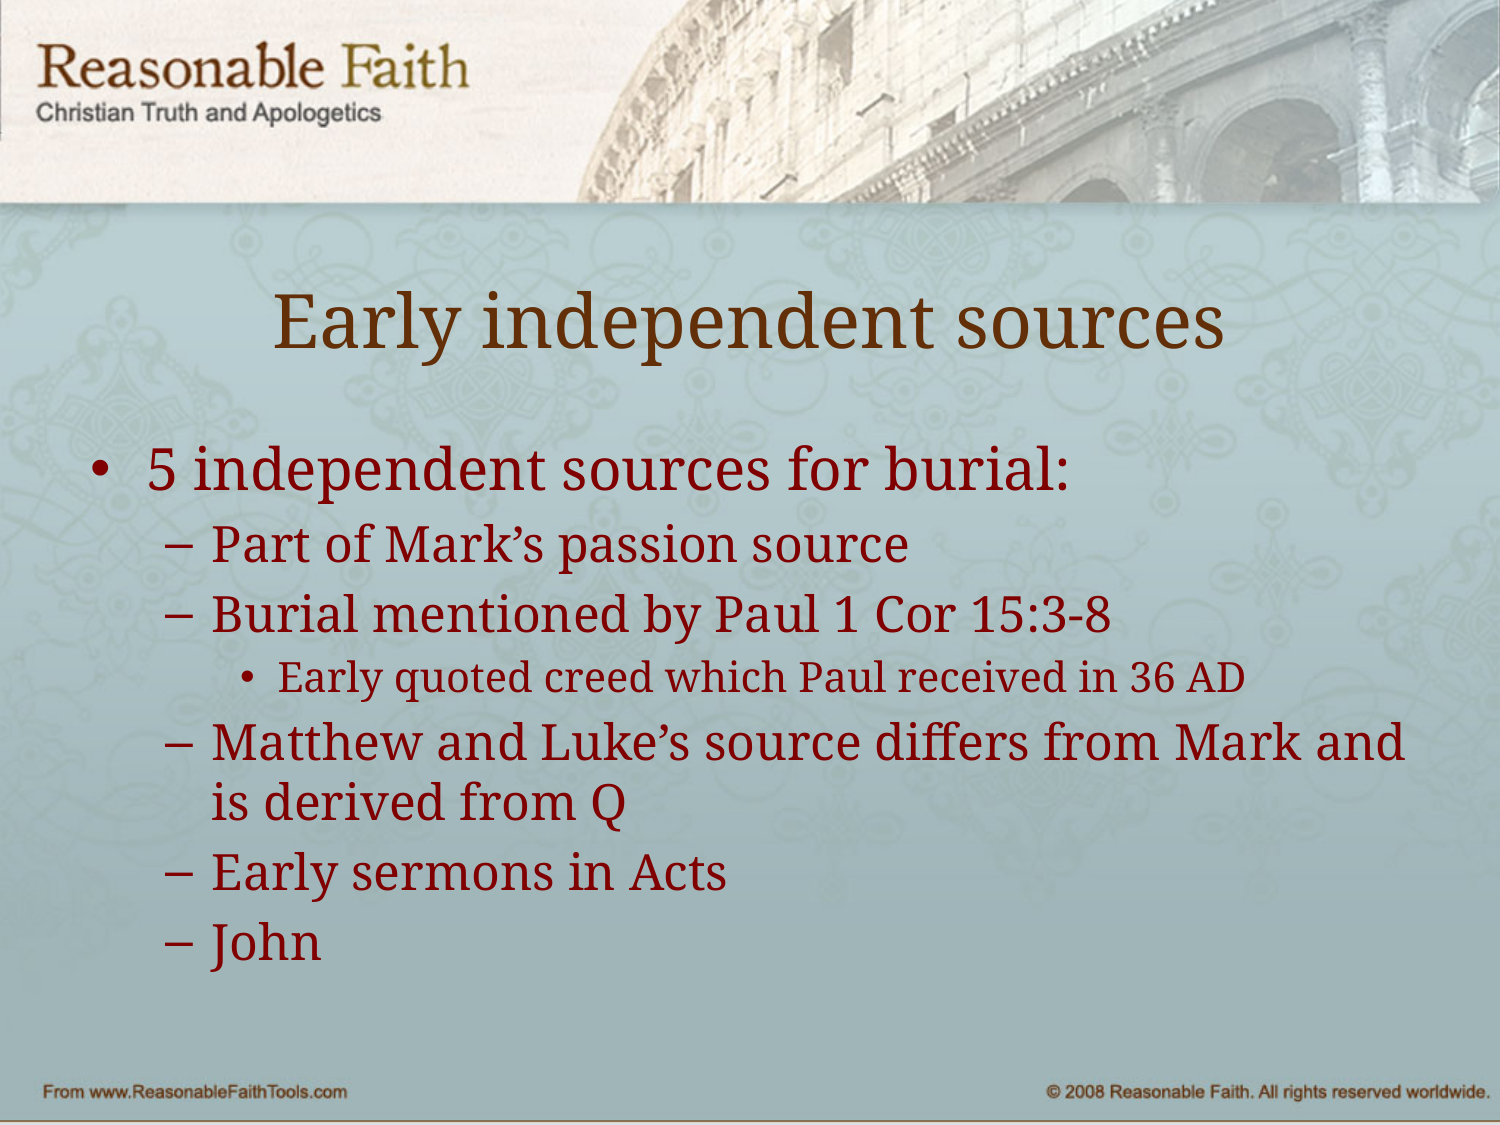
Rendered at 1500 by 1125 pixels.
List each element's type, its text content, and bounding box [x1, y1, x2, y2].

title Early independent sources [75, 224, 1425, 413]
list 5 independent sources for burial: Part of Mark’s passion source Burial mentioned by Paul 1 Cor 15:3-8 Early quoted creed which Paul received in 36 AD Matthew and Luke’s source differs from Mark and is derived from Q Early sermons in Acts John [74, 424, 1426, 1006]
picture [0, 0, 1500, 1125]
